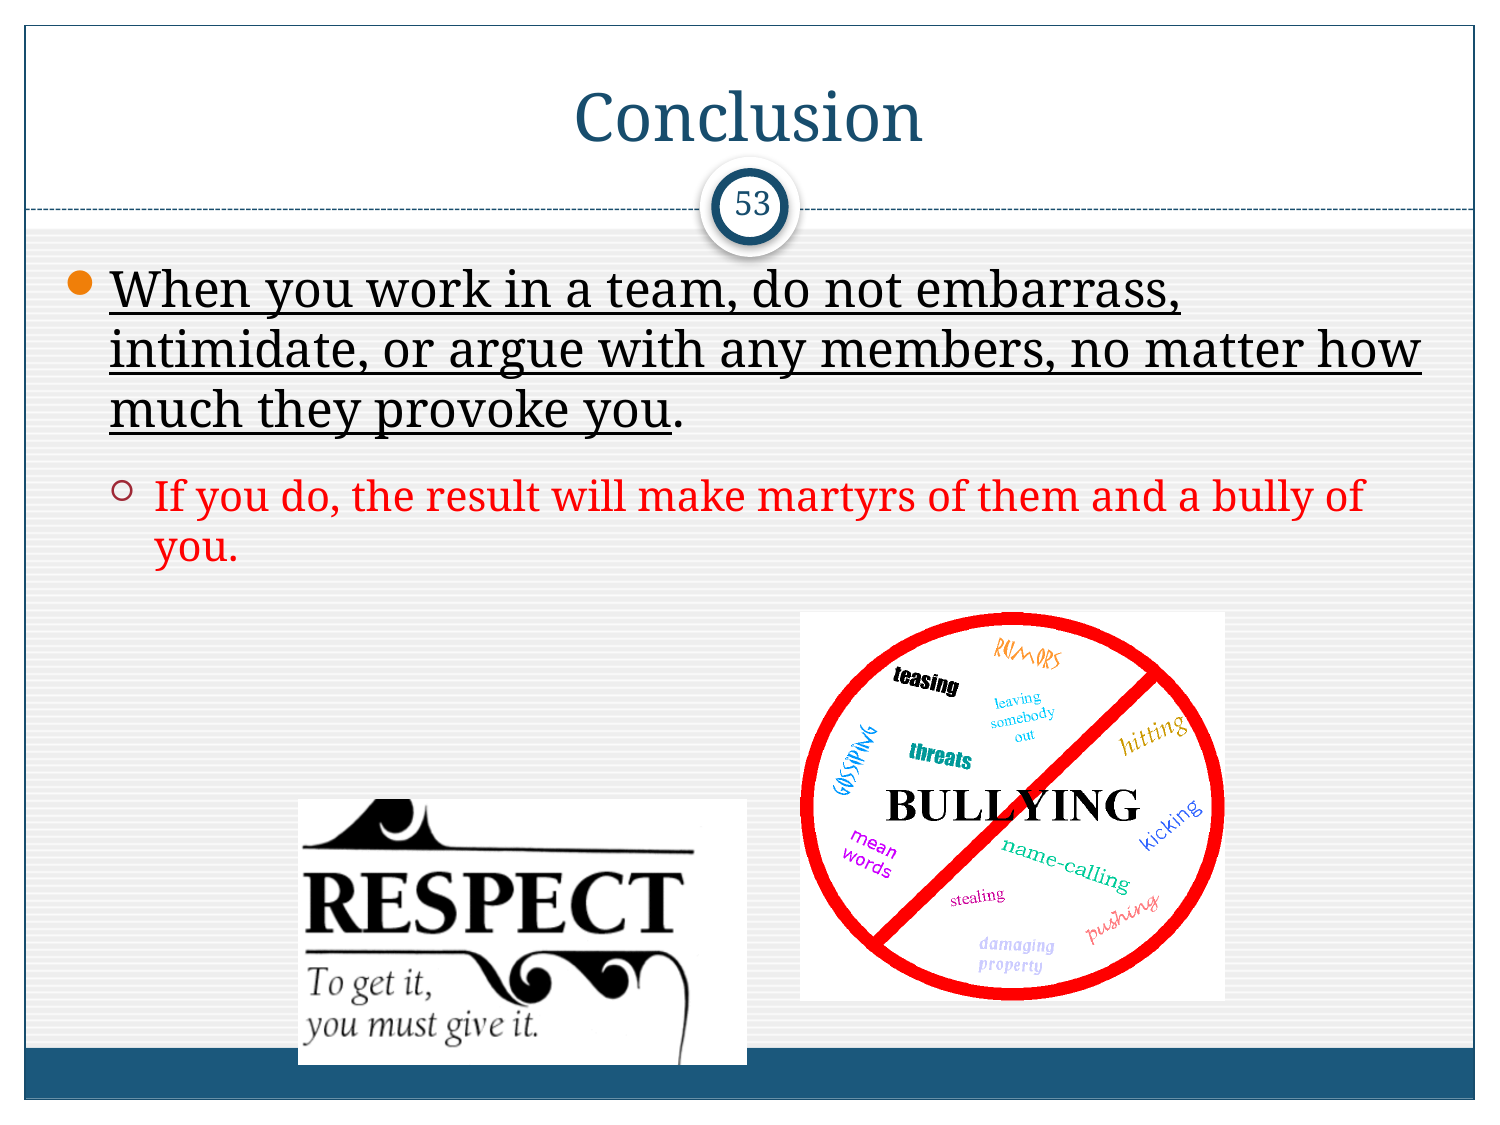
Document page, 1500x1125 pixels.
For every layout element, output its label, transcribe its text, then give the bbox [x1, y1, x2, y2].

title Conclusion [49, 37, 1450, 162]
list When you work in a team, do not embarrass, intimidate, or argue with any members, no matter how much they provoke you. If you do, the result will make martyrs of them and a bully of you. [49, 250, 1445, 1001]
picture [297, 799, 748, 1065]
slide_number 53 [715, 168, 791, 241]
picture [799, 612, 1226, 1001]
